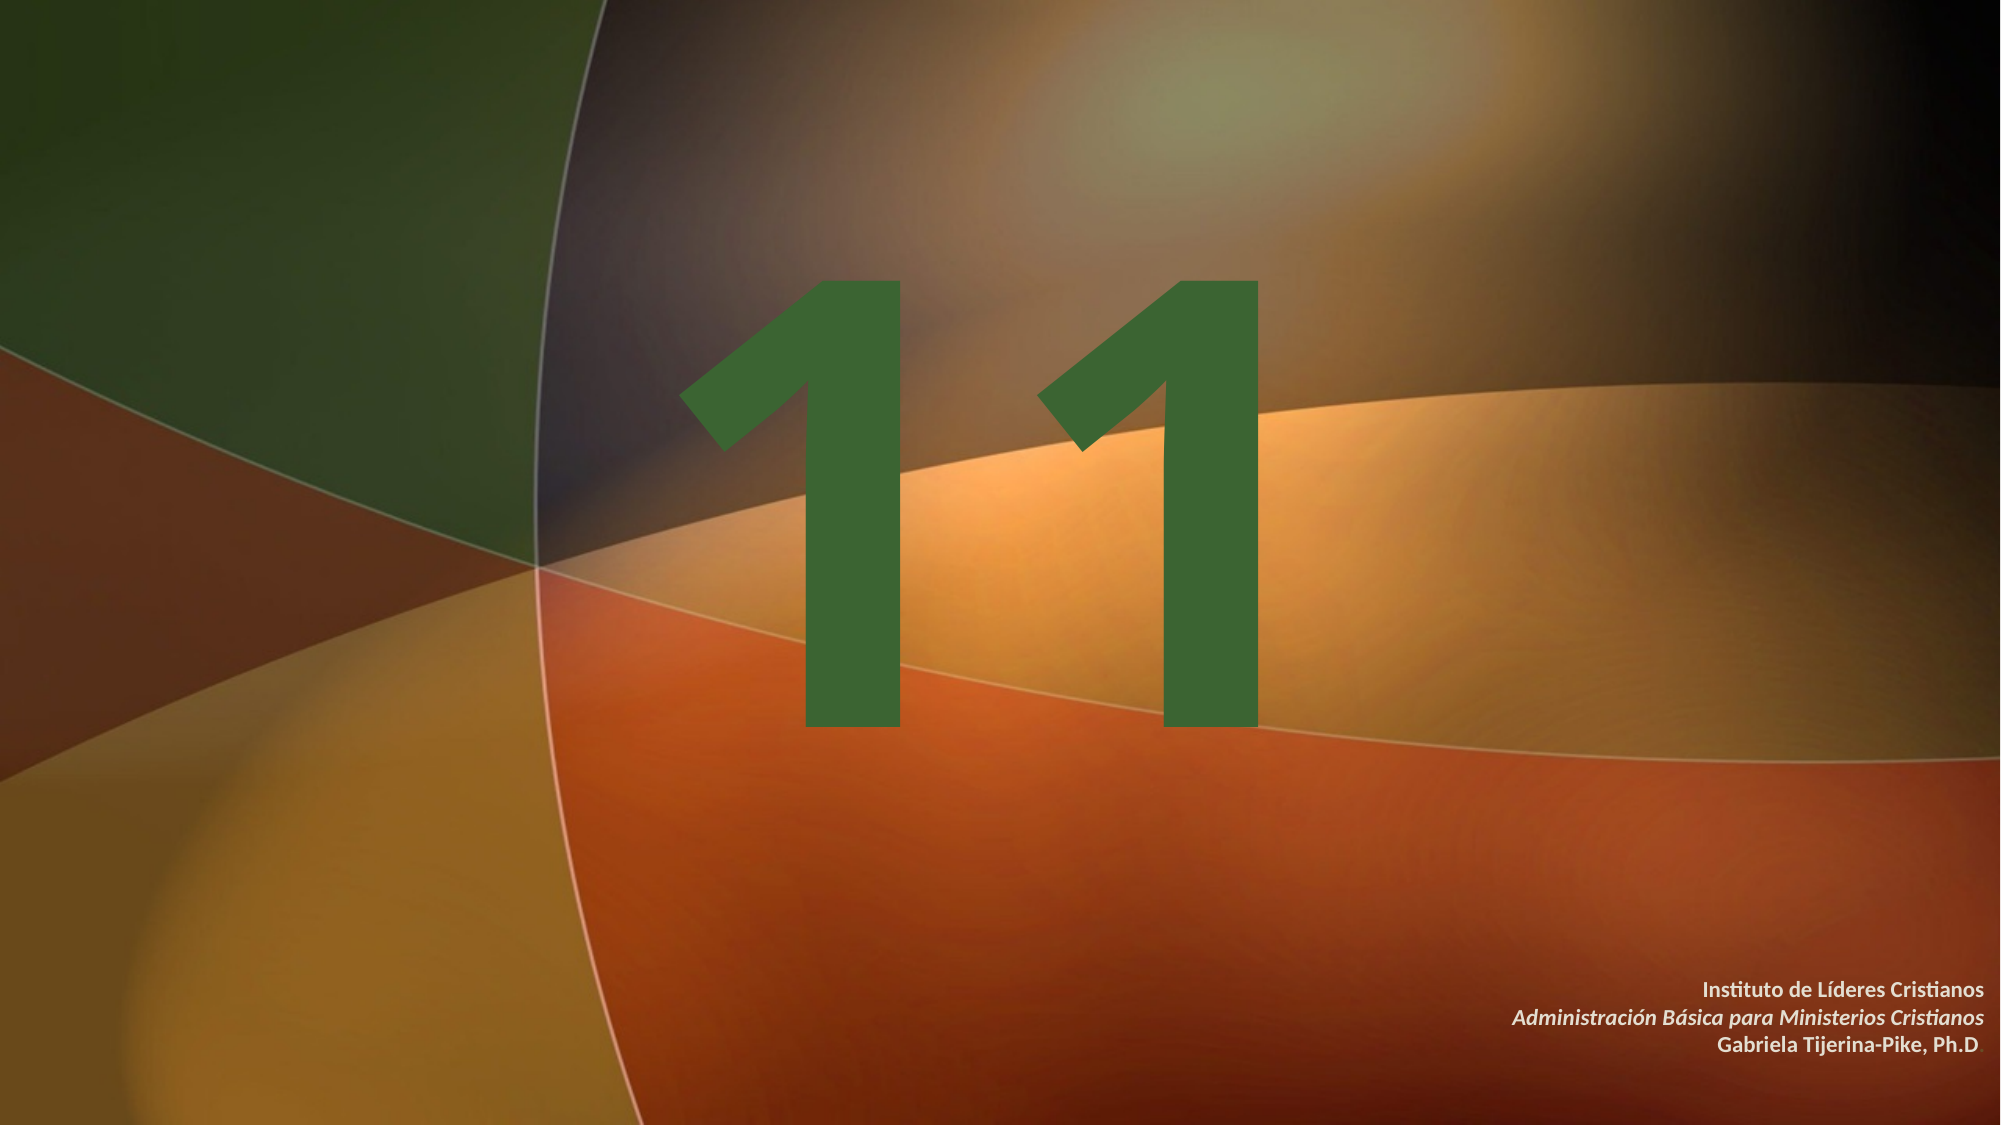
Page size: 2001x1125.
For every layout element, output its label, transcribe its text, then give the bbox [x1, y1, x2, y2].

picture [0, 0, 2001, 1125]
title 11 [0, 238, 2000, 861]
text_box Instituto de Líderes Cristianos Administración Básica para Ministerios Cristianos Gabriela Tijerina-Pike, Ph.D. [376, 907, 2000, 1125]
